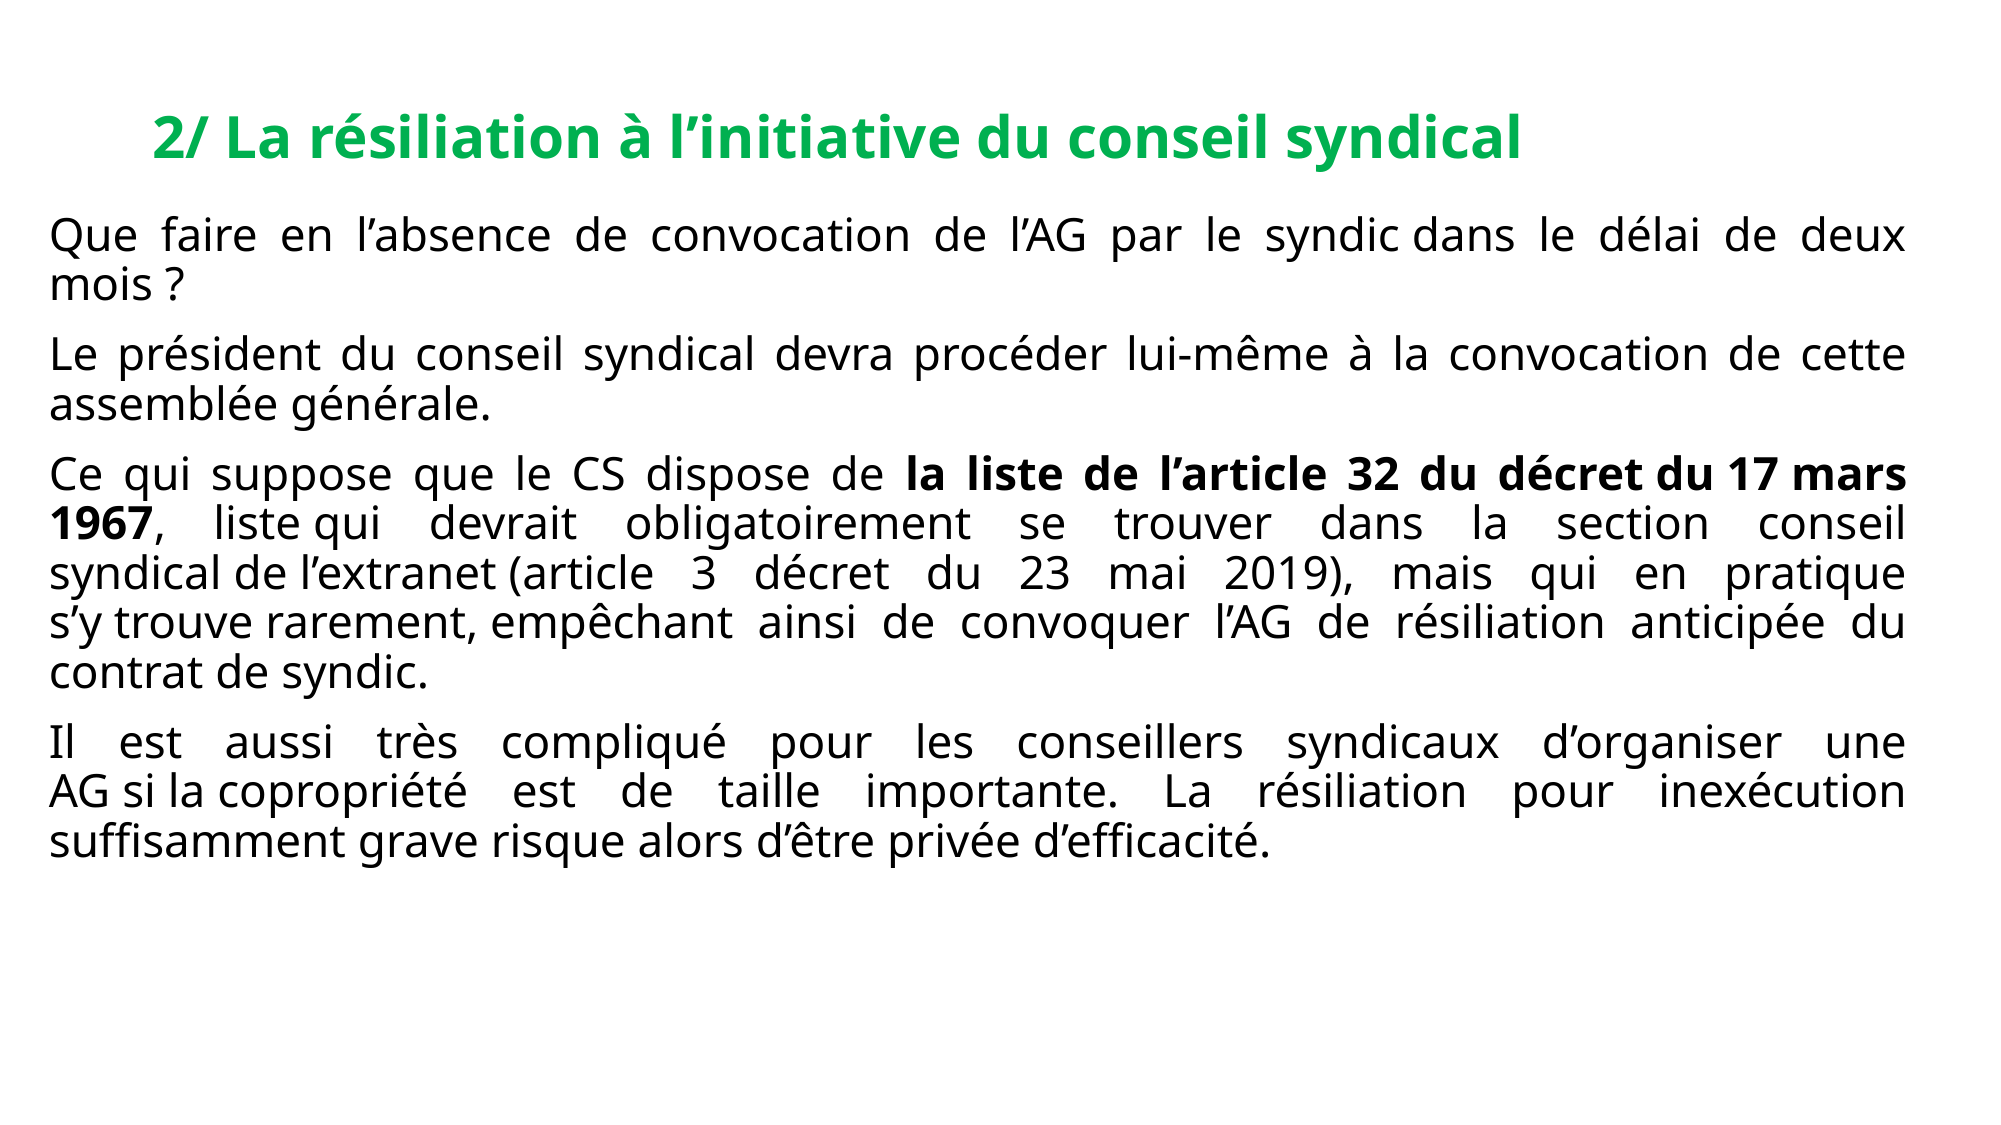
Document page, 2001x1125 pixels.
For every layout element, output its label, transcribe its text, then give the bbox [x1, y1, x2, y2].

list Que faire en l’absence de convocation de l’AG par le syndic dans le délai de deux mois ? Le président du conseil syndical devra procéder lui-même à la convocation de cette assemblée générale. Ce qui suppose que le CS dispose de la liste de l’article 32 du décret du 17 mars 1967, liste qui devrait obligatoirement se trouver dans la section conseil syndical de l’extranet (article 3 décret du 23 mai 2019), mais qui en pratique s’y trouve rarement, empêchant ainsi de convoquer l’AG de résiliation anticipée du contrat de syndic. Il est aussi très compliqué pour les conseillers syndicaux d’organiser une AG si la copropriété est de taille importante. La résiliation pour inexécution suffisamment grave risque alors d’être privée d’efficacité. [33, 204, 1923, 1014]
title 2/ La résiliation à l’initiative du conseil syndical [137, 59, 1863, 204]
